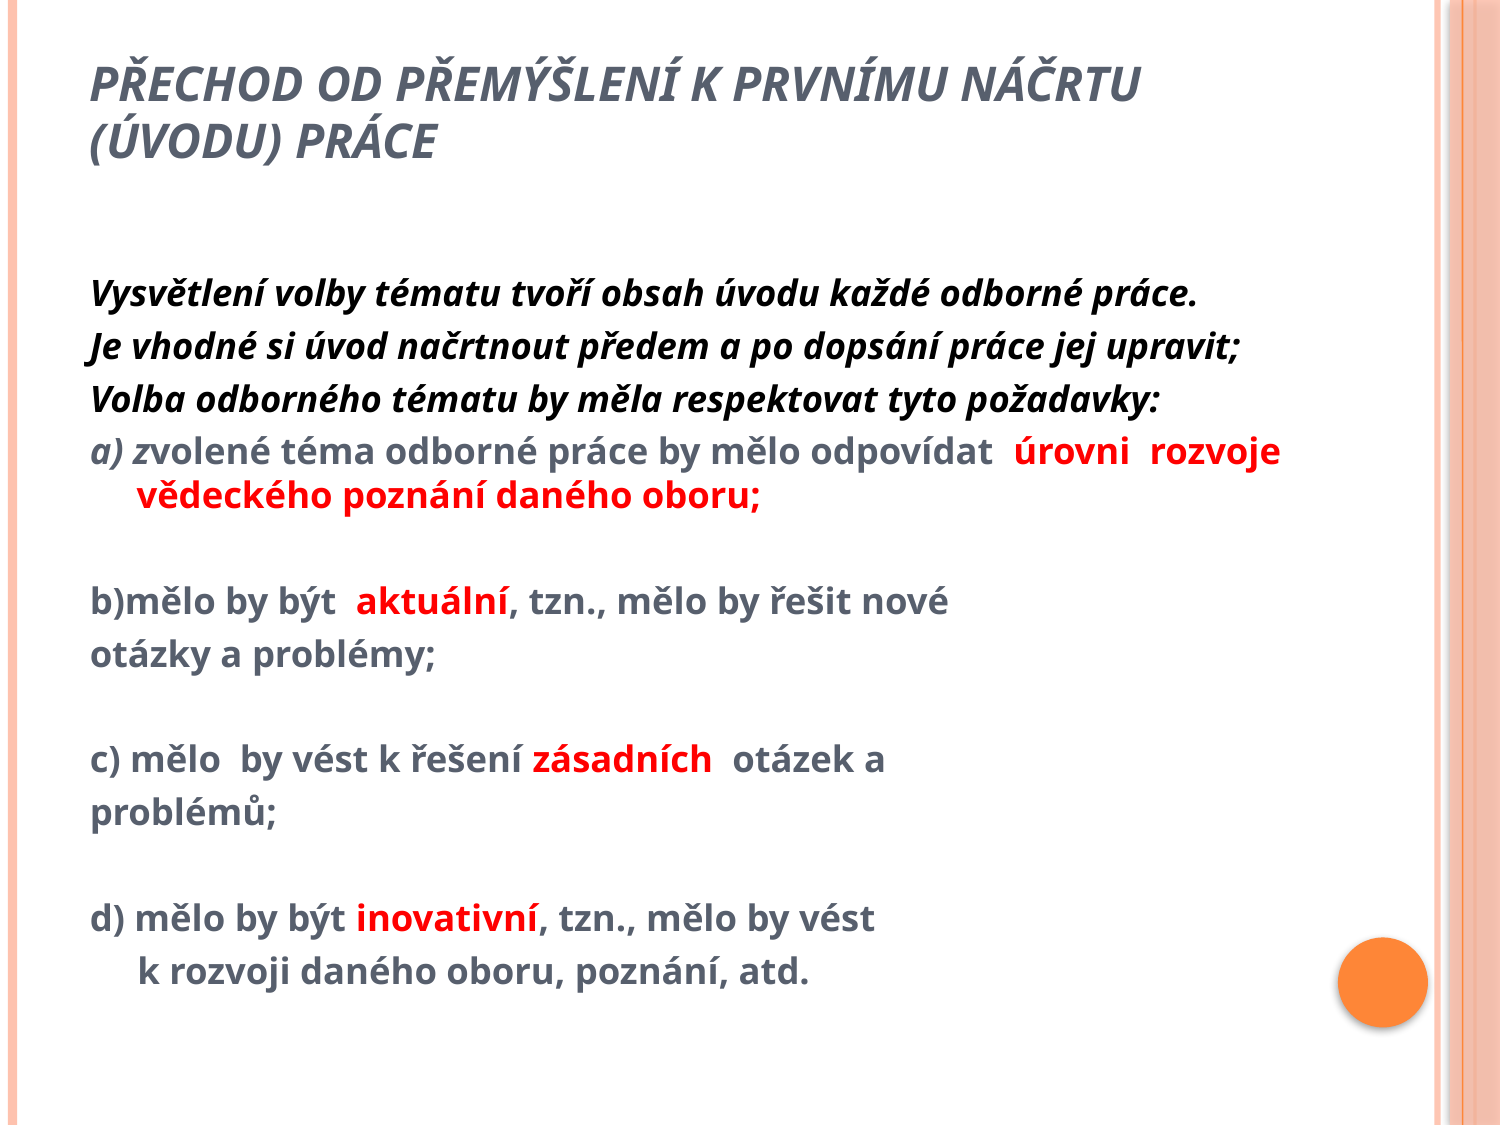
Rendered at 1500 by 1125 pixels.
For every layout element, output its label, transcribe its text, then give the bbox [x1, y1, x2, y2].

list Vysvětlení volby tématu tvoří obsah úvodu každé odborné práce. Je vhodné si úvod načrtnout předem a po dopsání práce jej upravit; Volba odborného tématu by měla respektovat tyto požadavky: a) zvolené téma odborné práce by mělo odpovídat úrovni rozvoje vědeckého poznání daného oboru; b)mělo by být aktuální, tzn., mělo by řešit nové otázky a problémy; c) mělo by vést k řešení zásadních otázek a problémů; d) mělo by být inovativní, tzn., mělo by vést k rozvoji daného oboru, poznání, atd. [75, 262, 1300, 1062]
title Přechod od přemýšlení k prvnímu náčrtu (úvodu) práce [75, 45, 1300, 233]
